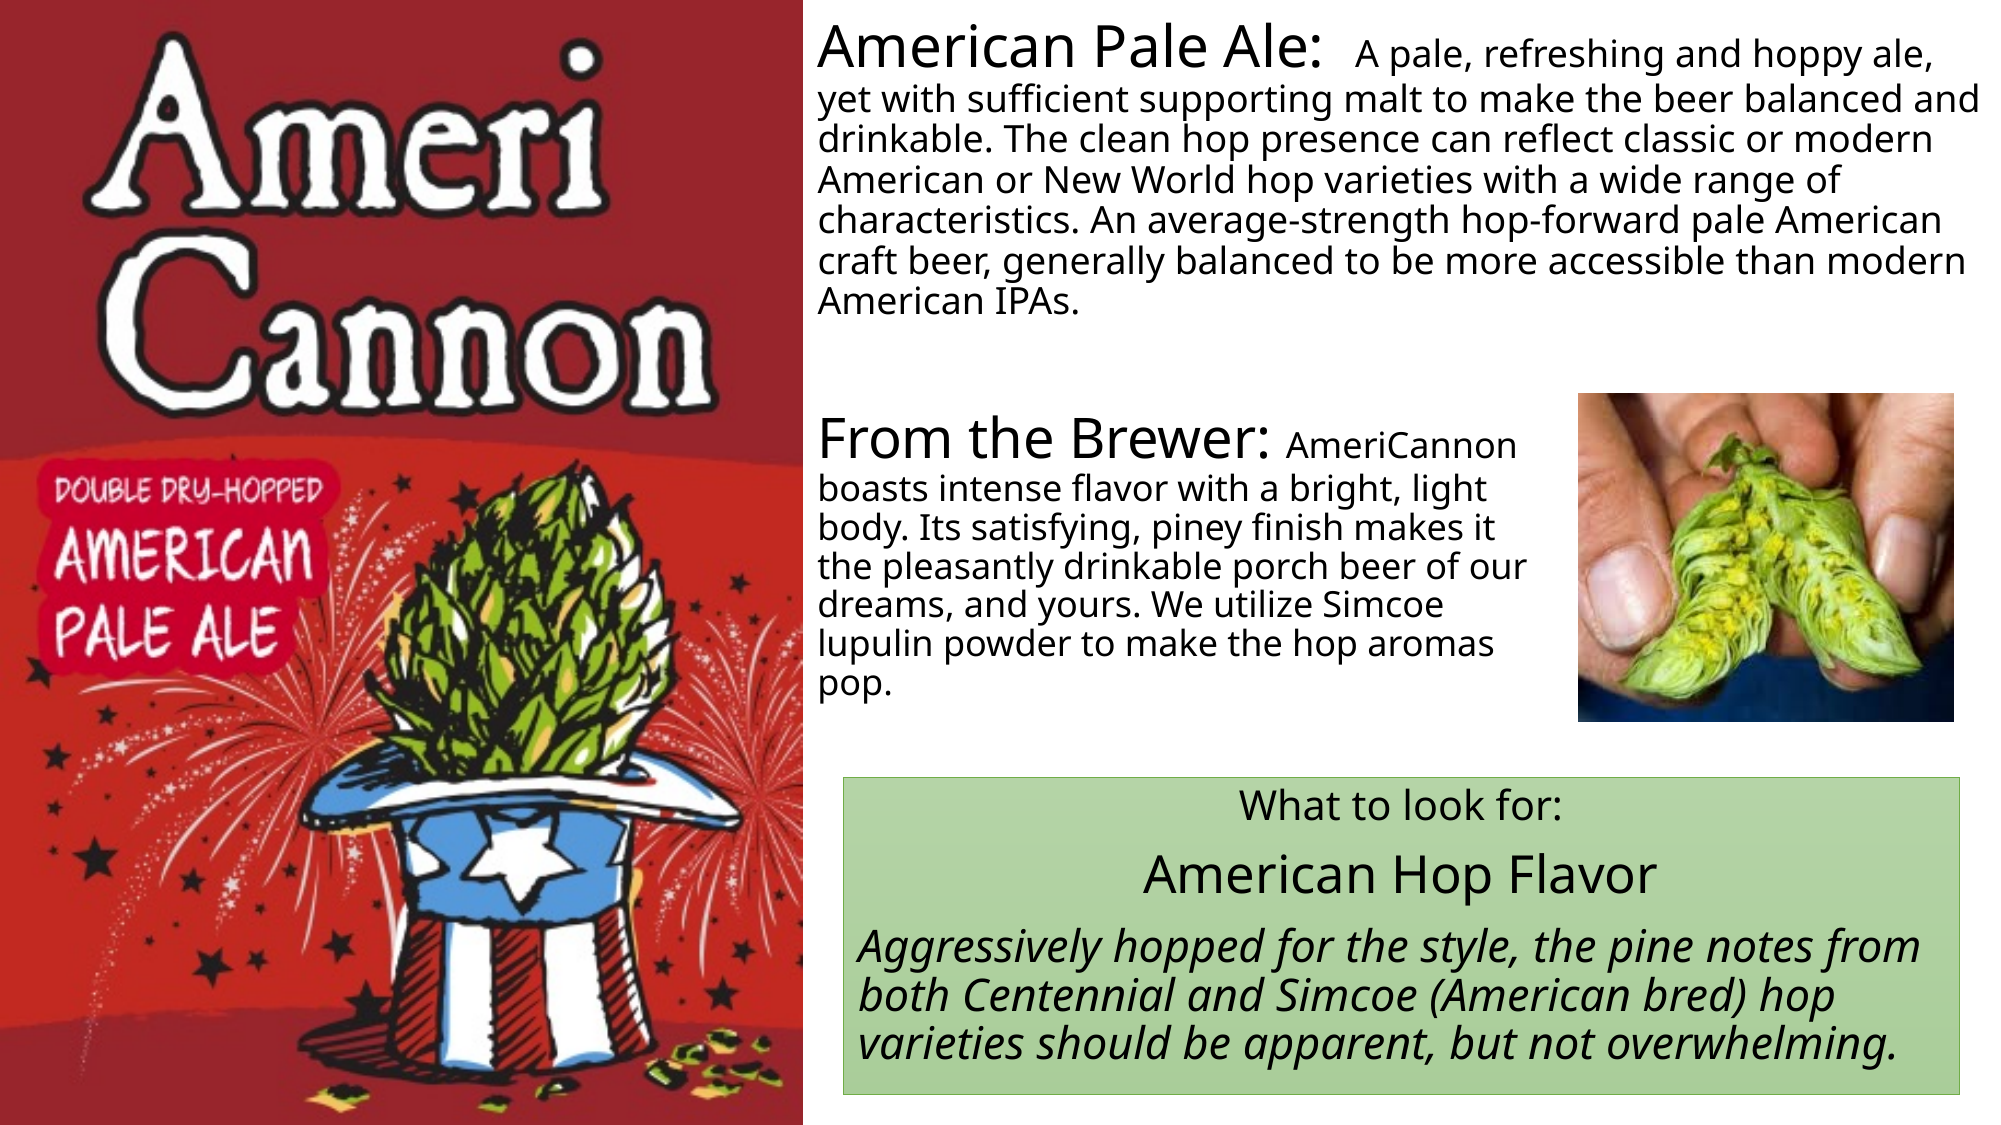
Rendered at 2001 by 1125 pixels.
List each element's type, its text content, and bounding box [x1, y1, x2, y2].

list American Pale Ale: A pale, refreshing and hoppy ale, yet with sufficient supporting malt to make the beer balanced and drinkable. The clean hop presence can reflect classic or modern American or New World hop varieties with a wide range of characteristics. An average-strength hop-forward pale American craft beer, generally balanced to be more accessible than modern American IPAs. [803, 9, 2000, 338]
text_box From the Brewer: AmeriCannon boasts intense flavor with a bright, light body. Its satisfying, piney finish makes it the pleasantly drinkable porch beer of our dreams, and yours. We utilize Simcoe lupulin powder to make the hop aromas pop. [803, 402, 1563, 713]
picture [0, 0, 803, 1125]
text_box What to look for: American Hop Flavor Aggressively hopped for the style, the pine notes from both Centennial and Simcoe (American bred) hop varieties should be apparent, but not overwhelming. [843, 777, 1960, 1095]
picture [1578, 393, 1954, 722]
